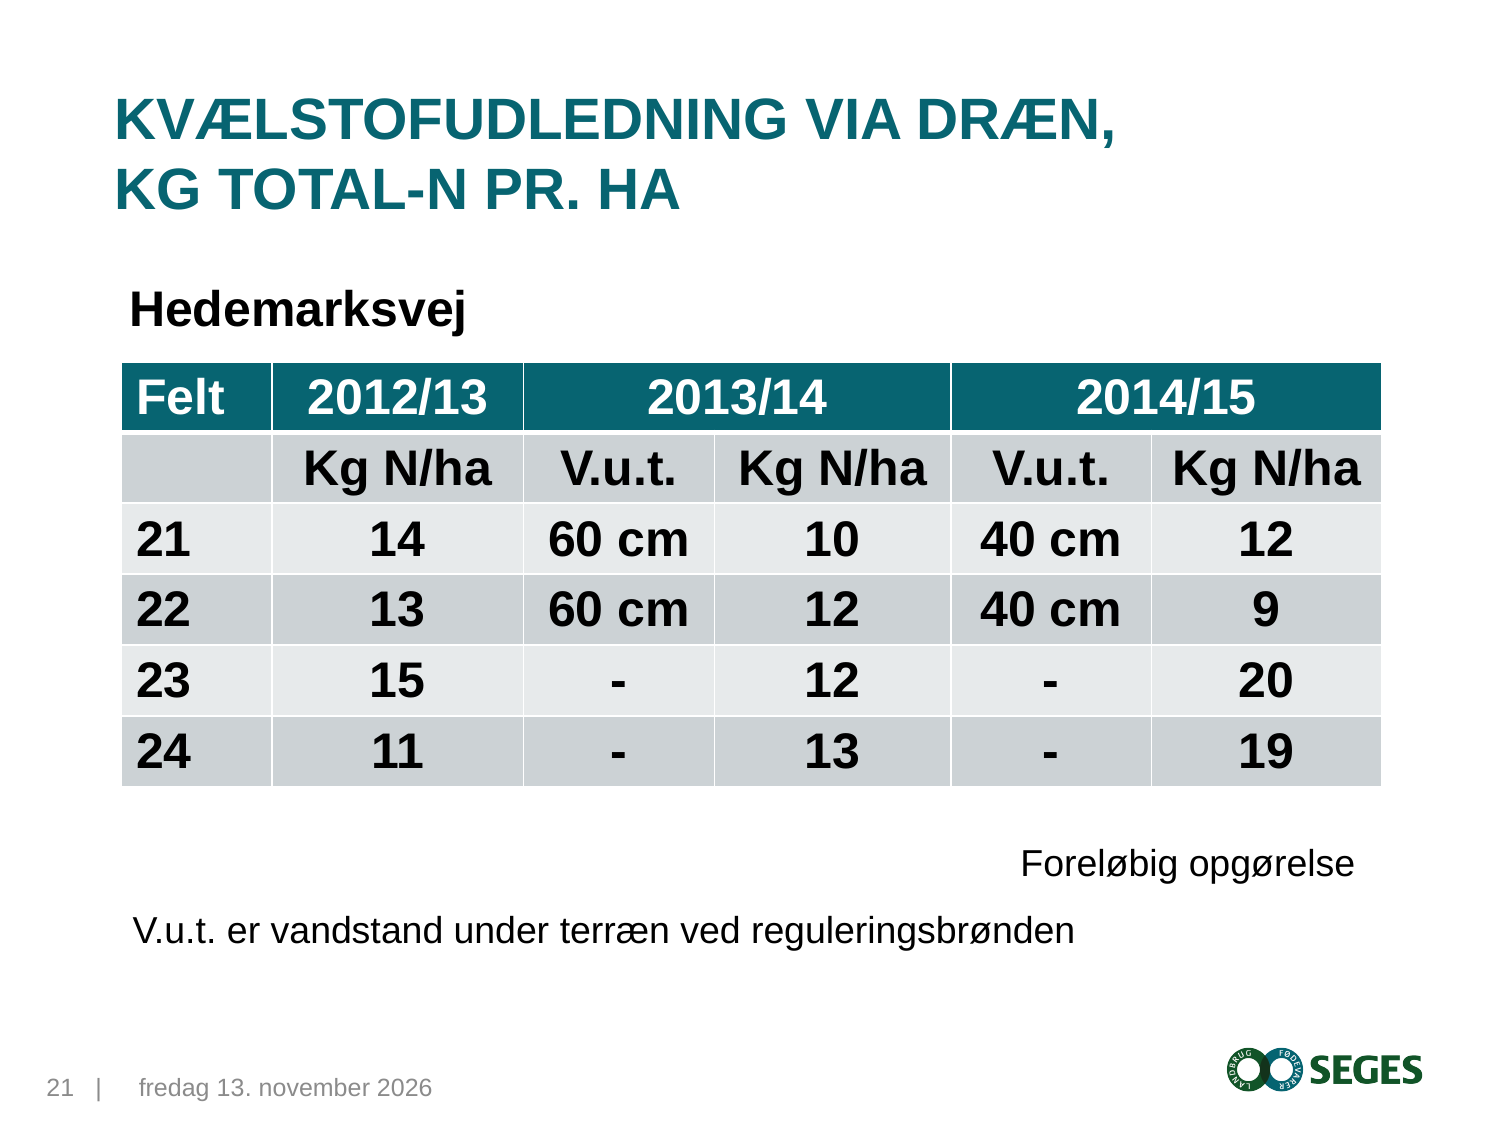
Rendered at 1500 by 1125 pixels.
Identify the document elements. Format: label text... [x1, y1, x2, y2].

table_cell - [952, 646, 1151, 715]
table_cell 14 [273, 504, 523, 573]
picture [1218, 1031, 1436, 1108]
table_cell 10 [715, 504, 950, 573]
table_cell 15 [273, 646, 523, 715]
table_cell 60 cm [524, 575, 714, 644]
table_cell 13 [715, 717, 950, 786]
table_cell 13 [273, 575, 523, 644]
table_cell 60 cm [524, 504, 714, 573]
table_cell 21 [122, 504, 271, 573]
table_cell - [524, 717, 714, 786]
table_cell - [524, 646, 714, 715]
table_cell 12 [1152, 504, 1381, 573]
table_header Felt [122, 363, 271, 430]
table_cell Kg N/ha [1152, 435, 1381, 502]
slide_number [123, 1064, 474, 1124]
table_cell Kg N/ha [273, 435, 523, 502]
table_cell [122, 435, 271, 502]
table_cell 40 cm [952, 575, 1151, 644]
table_header 2013/14 [524, 363, 950, 430]
table_cell 9 [1152, 575, 1381, 644]
table_cell 11 [273, 717, 523, 786]
table_cell Kg N/ha [715, 435, 950, 502]
table_header 2012/13 [273, 363, 523, 430]
table_header 2014/15 [952, 363, 1381, 430]
table_cell - [952, 717, 1151, 786]
title KvælstofUdledning via dræn, kg total-N pr. ha [99, 57, 1425, 246]
slide_number 21...| [0, 1064, 117, 1124]
table_cell 20 [1152, 646, 1381, 715]
text_box Hedemarksvej [114, 268, 483, 344]
table_cell 22 [122, 575, 271, 644]
table_cell 12 [715, 575, 950, 644]
text_box V.u.t. er vandstand under terræn ved reguleringsbrønden [117, 898, 1091, 959]
table_cell 19 [1152, 717, 1381, 786]
table_cell V.u.t. [524, 435, 714, 502]
text_box Foreløbig opgørelse [1005, 831, 1371, 892]
table_cell 23 [122, 646, 271, 715]
table_cell 40 cm [952, 504, 1151, 573]
table_cell 24 [122, 717, 271, 786]
table_cell V.u.t. [952, 435, 1151, 502]
table_cell 12 [715, 646, 950, 715]
